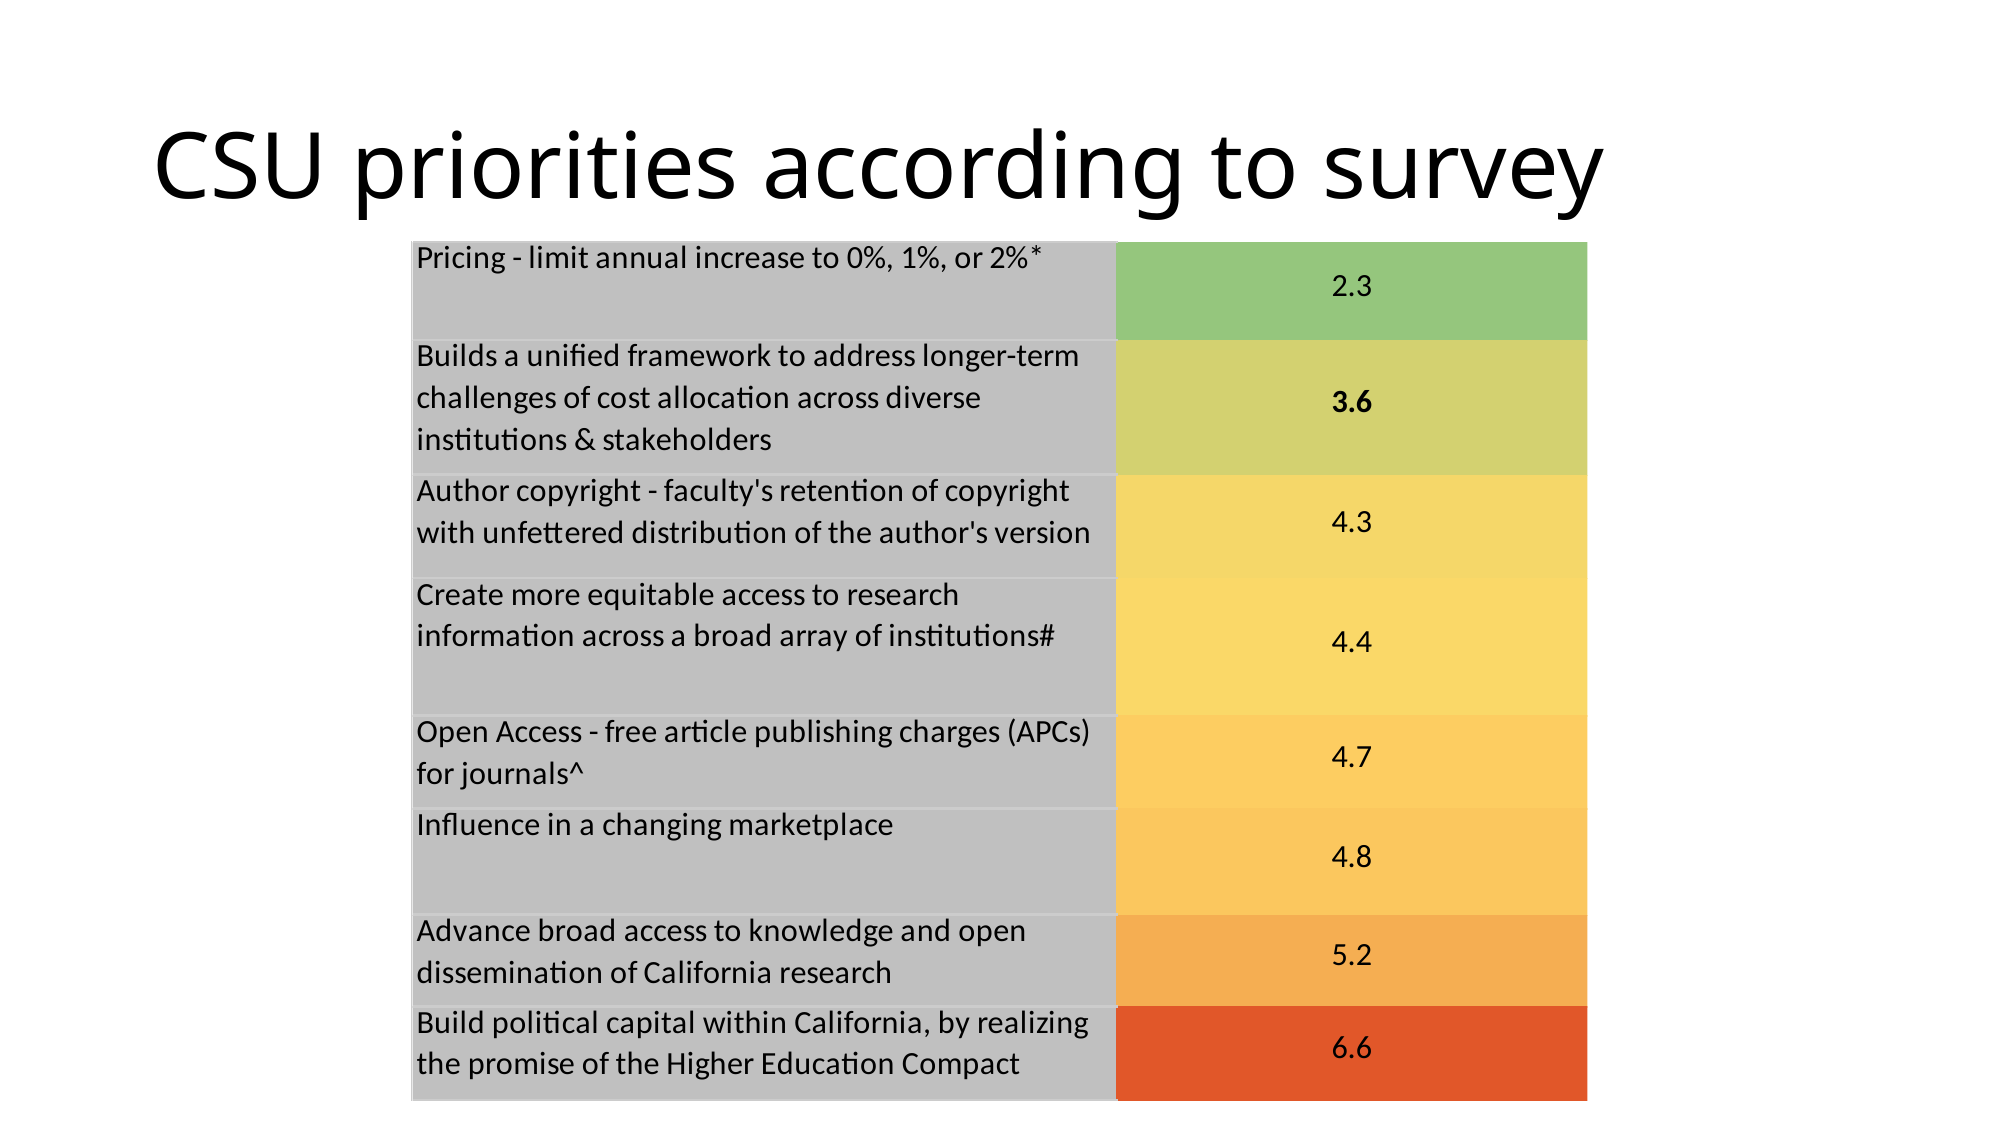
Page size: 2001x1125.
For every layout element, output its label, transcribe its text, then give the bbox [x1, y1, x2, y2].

title CSU priorities according to survey [137, 59, 1863, 278]
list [411, 241, 1589, 1102]
